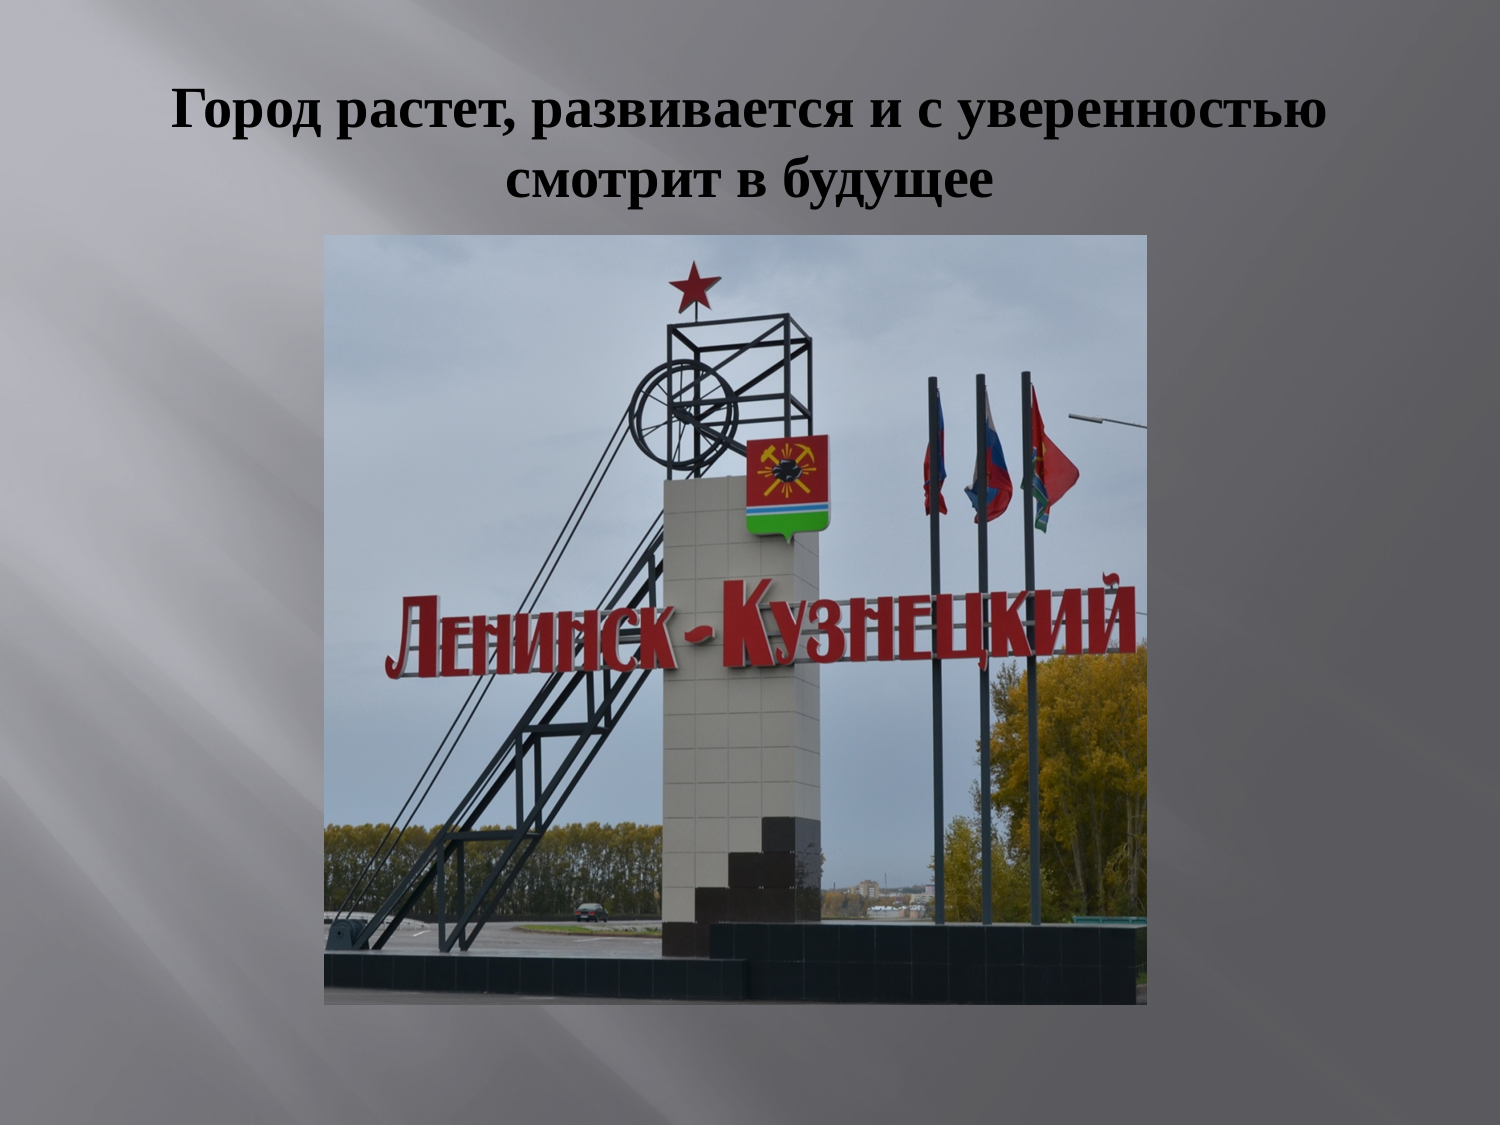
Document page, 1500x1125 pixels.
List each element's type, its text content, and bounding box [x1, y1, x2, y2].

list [326, 237, 1146, 1004]
title Город растет, развивается и с уверенностью смотрит в будущее [75, 45, 1425, 233]
